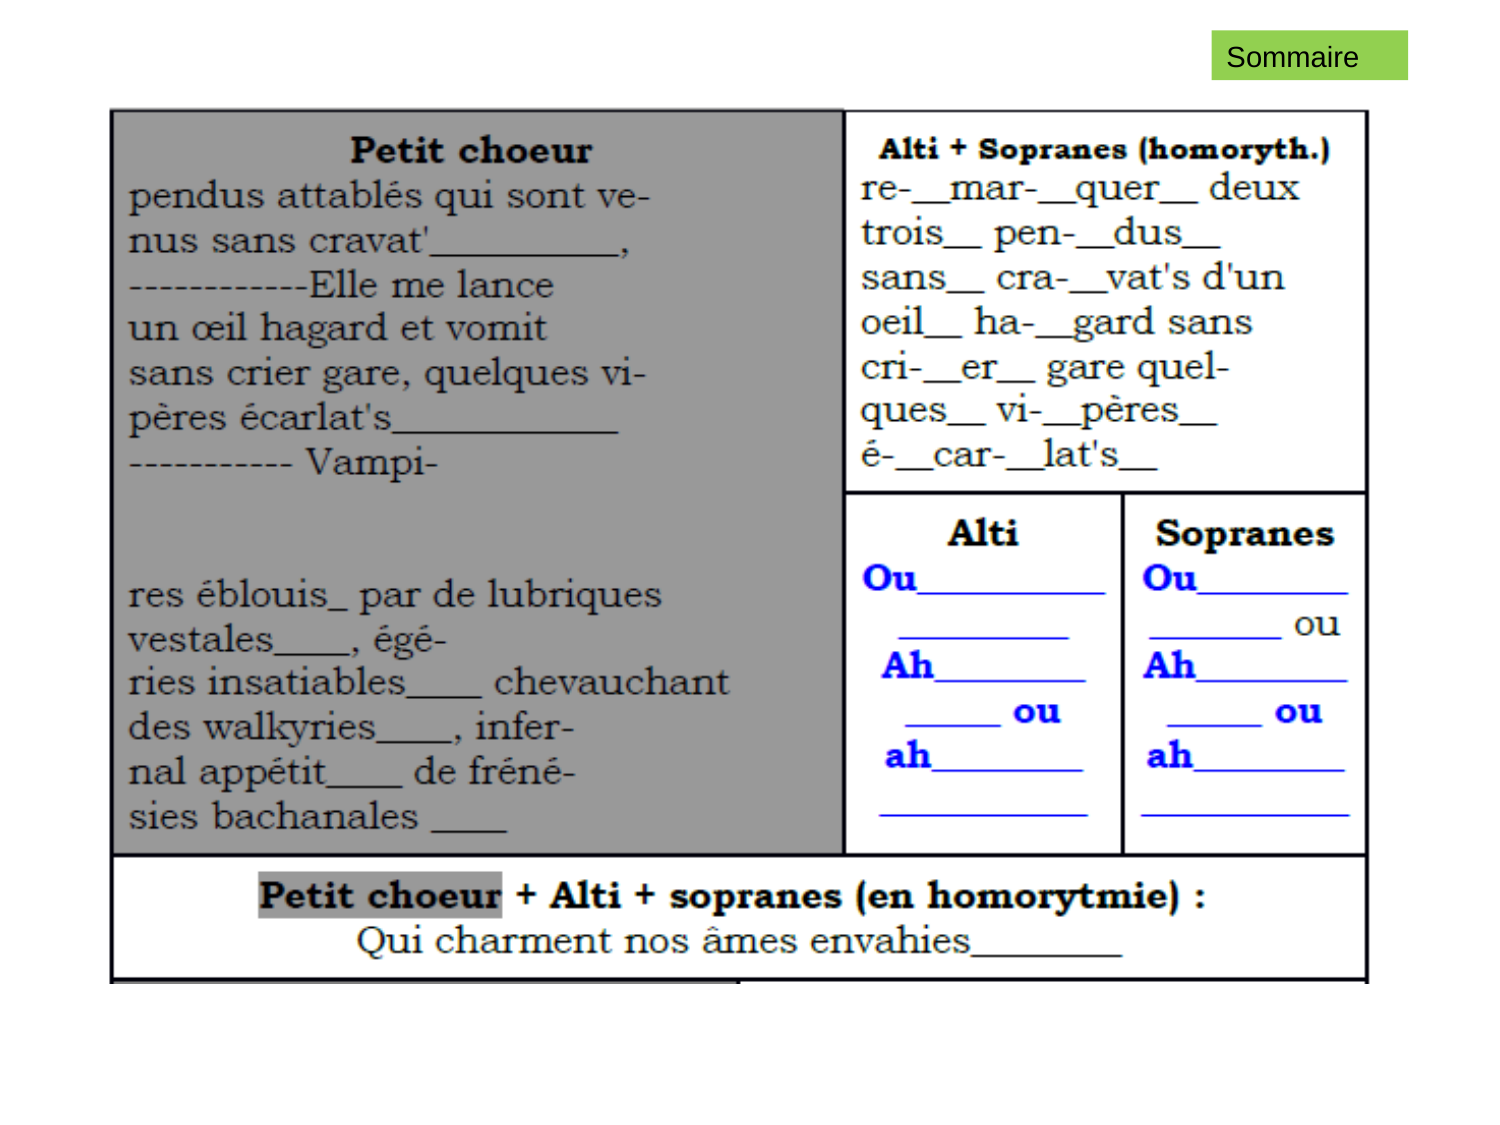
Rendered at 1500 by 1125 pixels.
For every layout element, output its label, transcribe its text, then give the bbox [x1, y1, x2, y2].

text_box Sommaire [1211, 30, 1409, 81]
picture [99, 81, 1401, 984]
